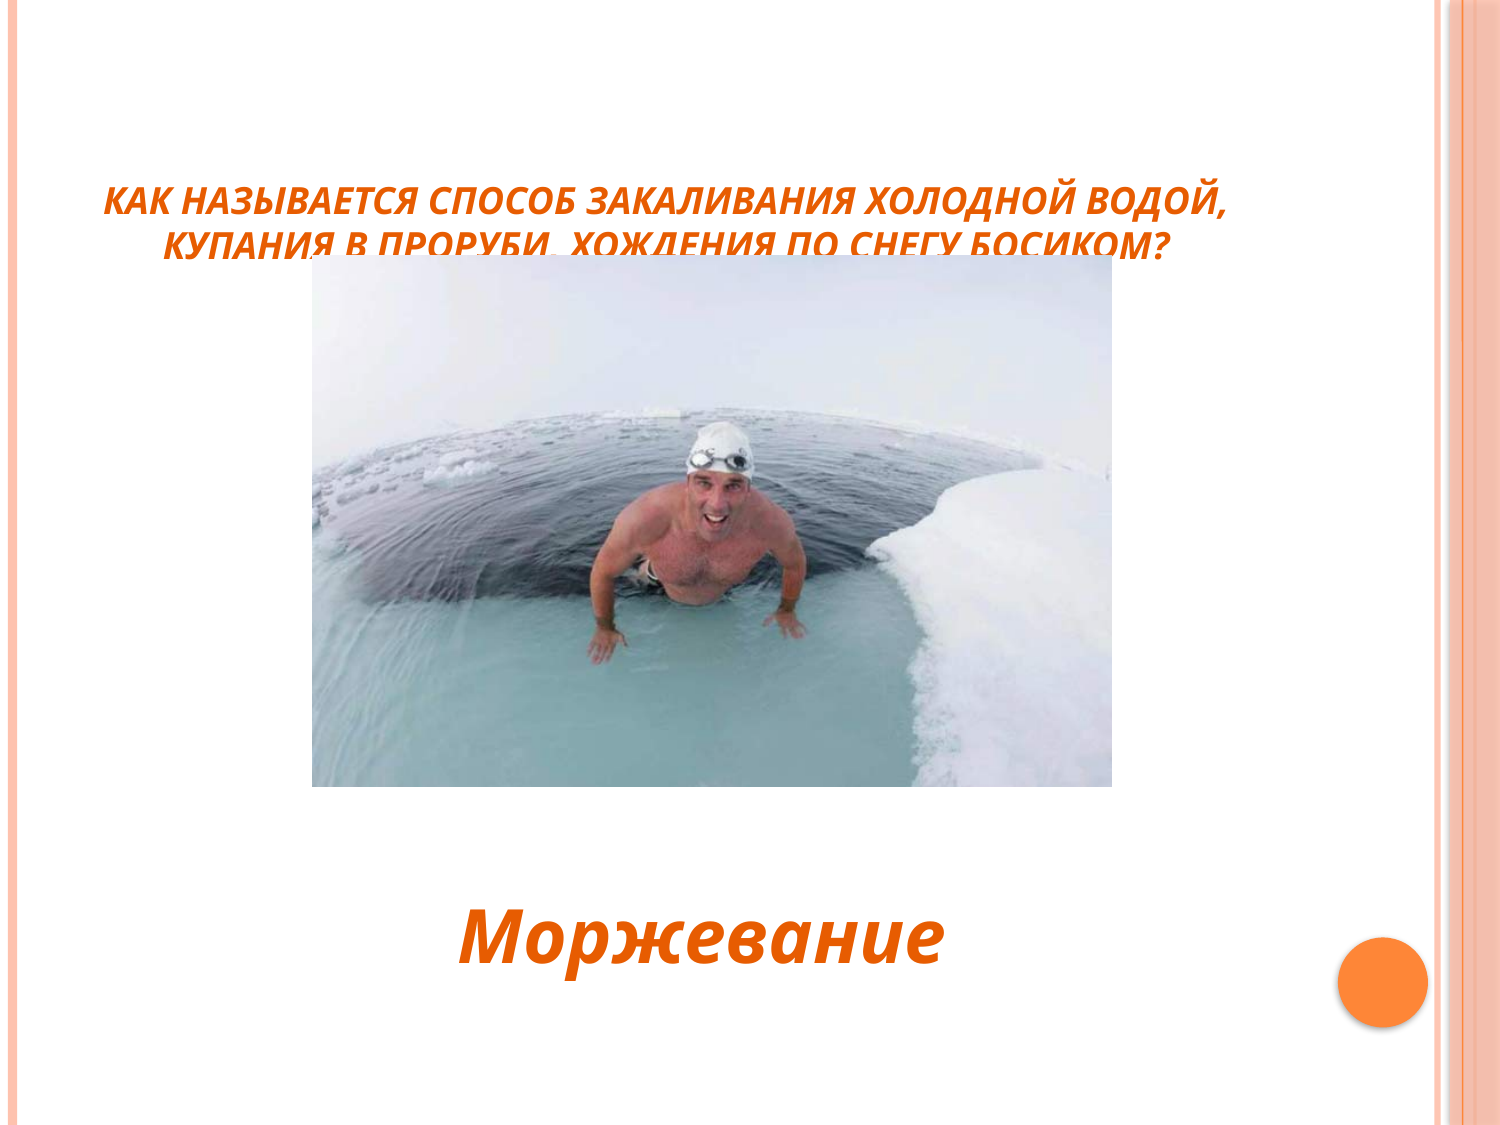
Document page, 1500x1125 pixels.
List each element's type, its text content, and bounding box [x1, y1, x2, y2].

picture [312, 255, 1112, 788]
text_box Моржевание [442, 881, 1069, 987]
title Как называется способ закаливания холодной водой, купания в проруби, хождения по снегу босиком? [75, 125, 1258, 409]
